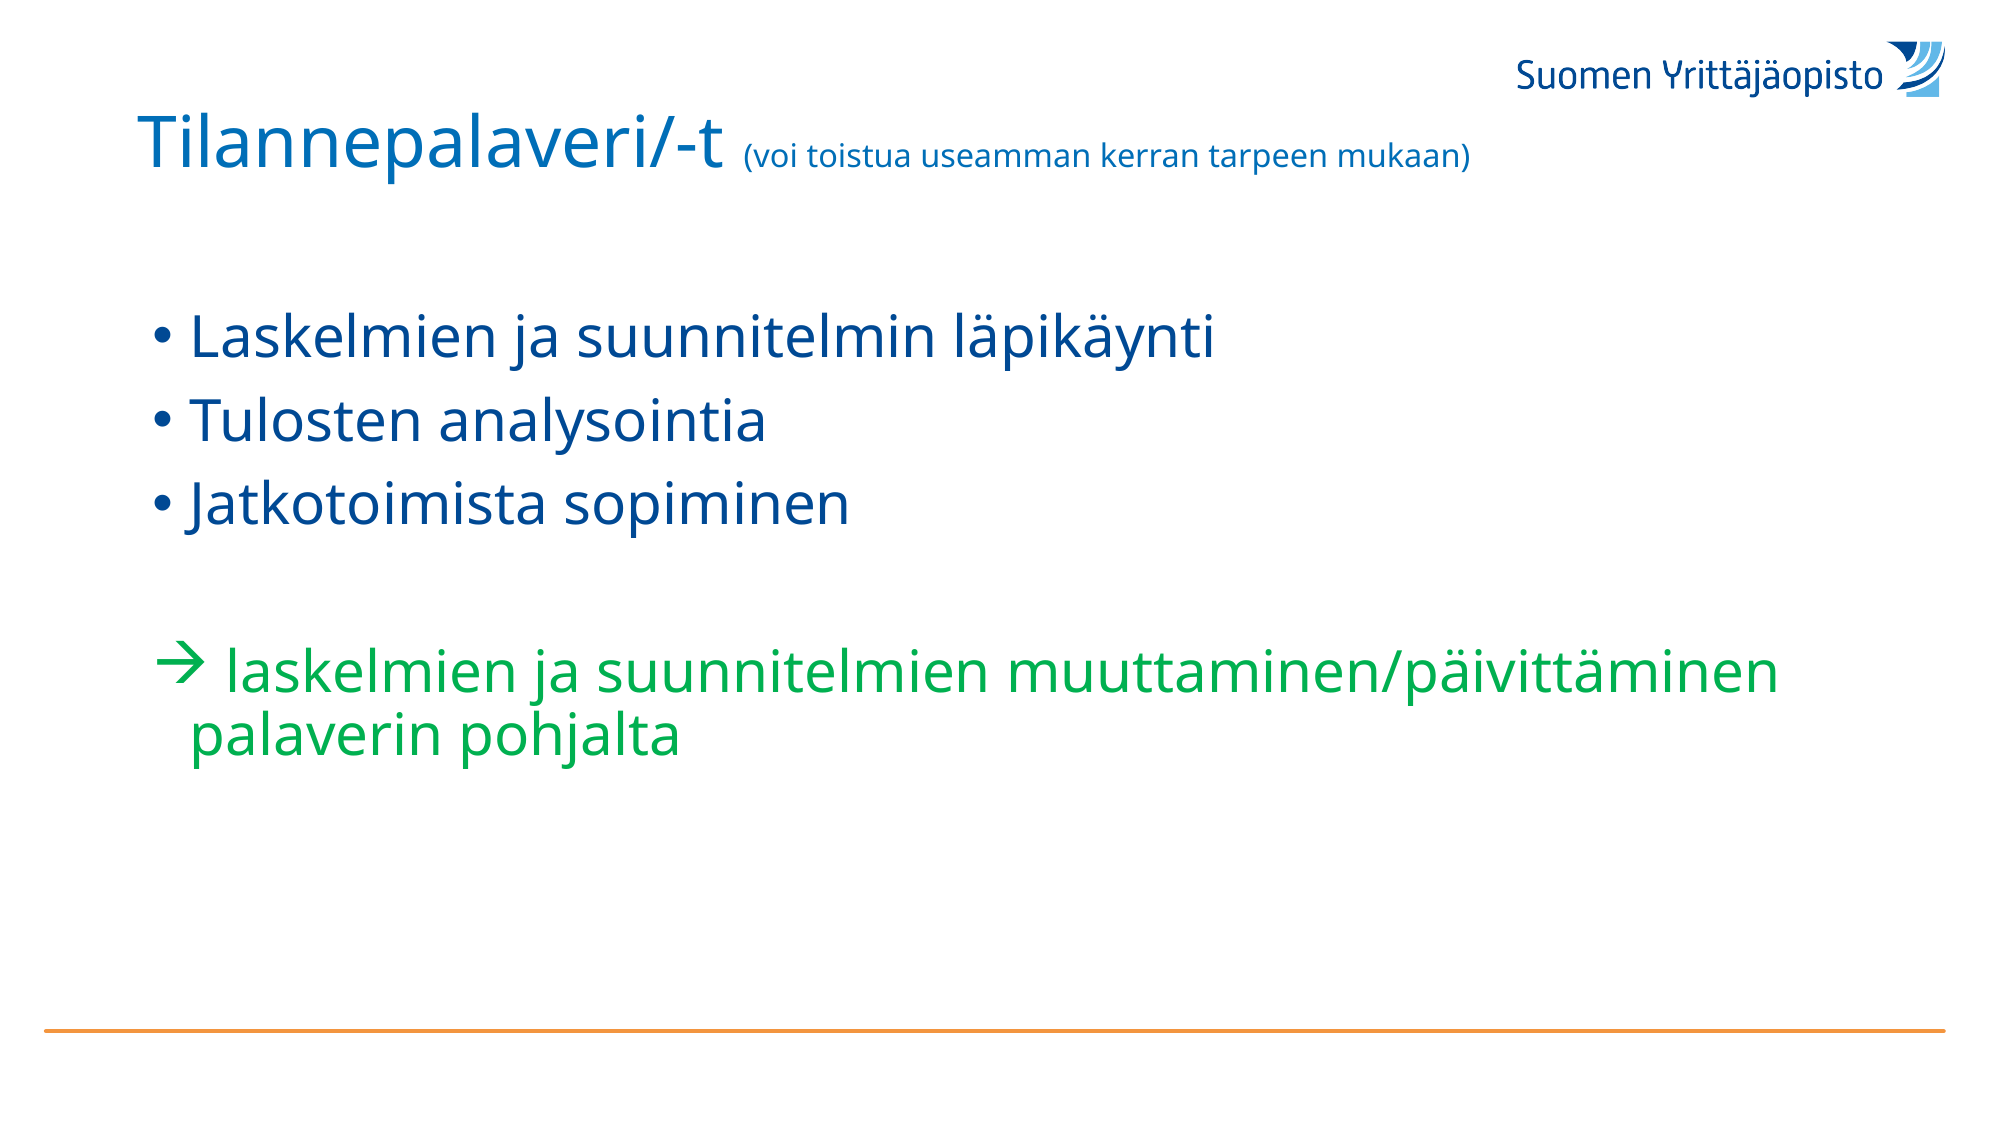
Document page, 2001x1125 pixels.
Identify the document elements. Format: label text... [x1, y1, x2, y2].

title Tilannepalaveri/-t (voi toistua useamman kerran tarpeen mukaan) [137, 97, 1863, 278]
picture [1495, 29, 1961, 112]
list Laskelmien ja suunnitelmin läpikäynti Tulosten analysointia Jatkotoimista sopiminen laskelmien ja suunnitelmien muuttaminen/päivittäminen palaverin pohjalta [137, 299, 1863, 1014]
